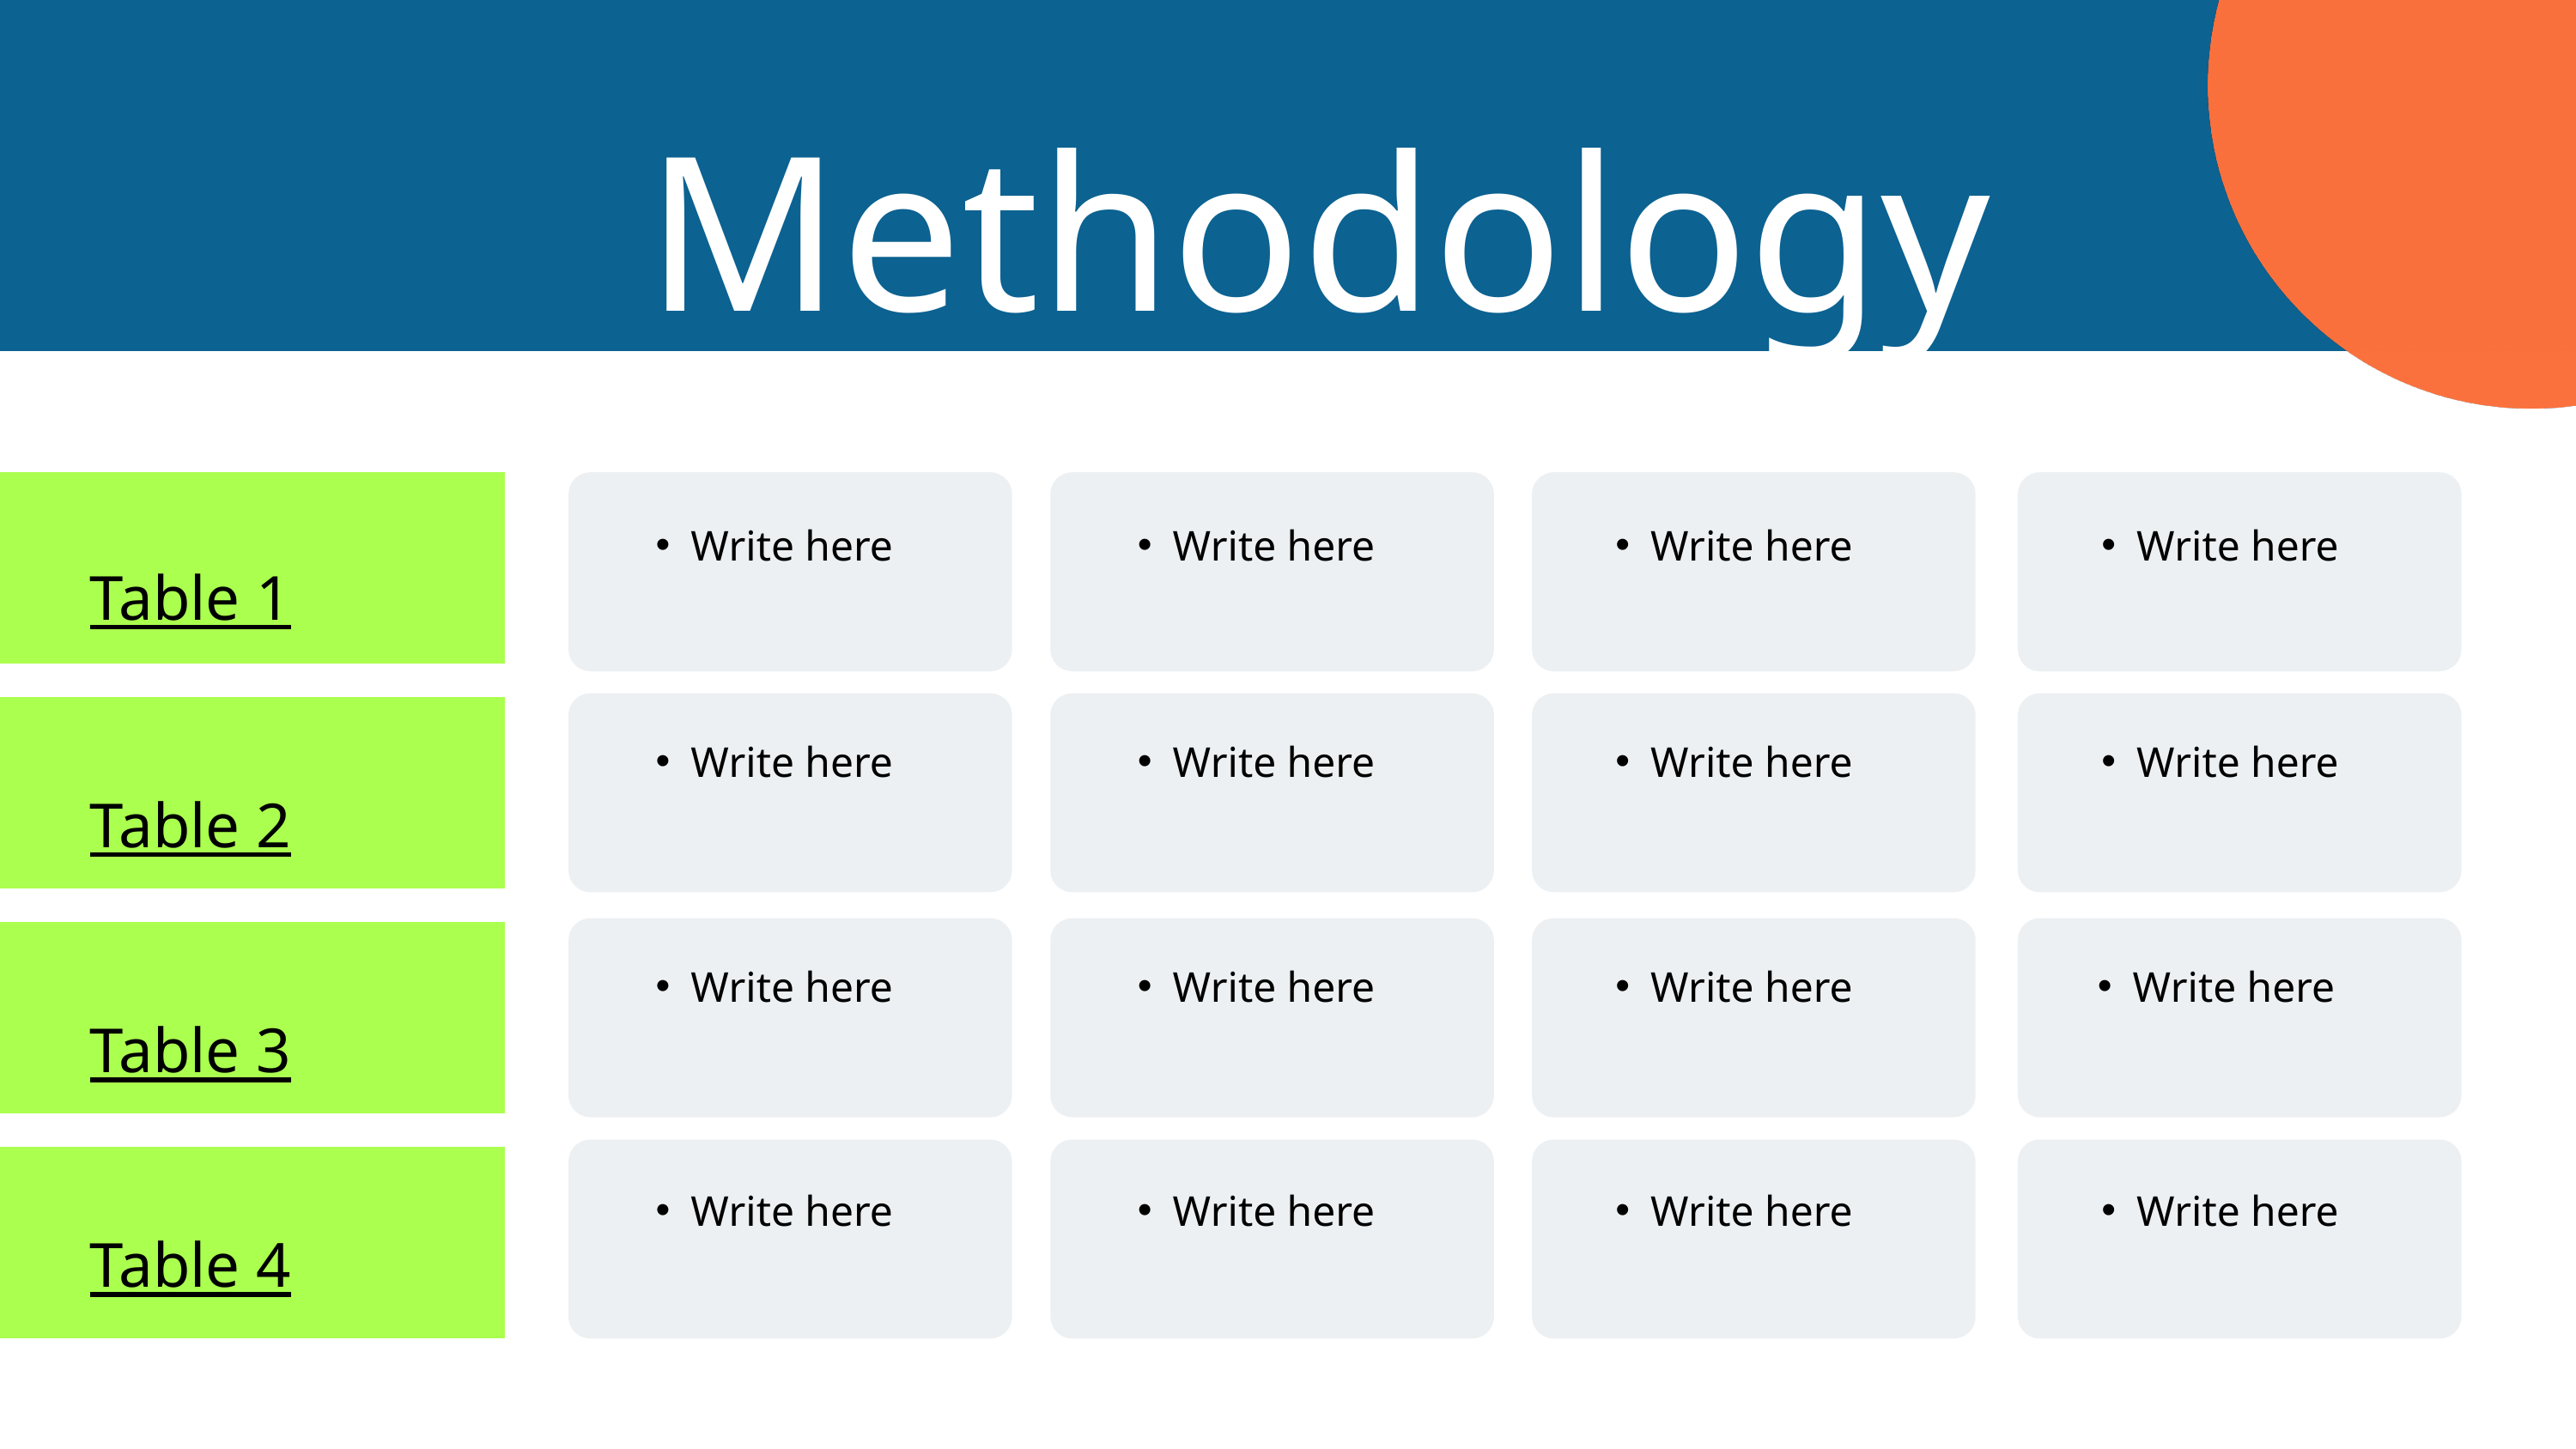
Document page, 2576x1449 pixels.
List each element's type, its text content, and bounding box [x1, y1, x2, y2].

text_box Write here [620, 500, 968, 707]
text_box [0, 446, 506, 670]
text_box Write here [1103, 716, 1449, 924]
text_box [1050, 918, 1494, 1118]
text_box [568, 472, 1012, 672]
text_box Write here [2063, 941, 2409, 1149]
text_box [568, 1139, 1012, 1339]
text_box [568, 918, 1012, 1118]
text_box [1050, 693, 1494, 893]
text_box [1050, 1139, 1494, 1339]
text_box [0, 896, 506, 1120]
text_box Write here [620, 716, 968, 924]
text_box Write here [1103, 941, 1449, 1149]
text_box Write here [620, 1165, 968, 1373]
text_box Write here [1580, 941, 1928, 1149]
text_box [0, 1121, 506, 1449]
text_box [2017, 693, 2462, 893]
text_box Write here [1580, 500, 1928, 707]
text_box Write here [620, 941, 968, 1149]
text_box Write here [2066, 1165, 2413, 1373]
text_box [1532, 472, 1976, 672]
text_box [1050, 472, 1494, 672]
text_box [2017, 918, 2462, 1118]
text_box [2017, 472, 2462, 672]
text_box Write here [1580, 1165, 1928, 1373]
text_box Write here [1103, 1165, 1449, 1373]
text_box Write here [2066, 716, 2413, 924]
text_box Write here [1103, 500, 1449, 707]
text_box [0, 671, 506, 895]
text_box Write here [1580, 716, 1928, 924]
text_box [0, 0, 2576, 432]
text_box [1532, 693, 1976, 893]
text_box Write here [2066, 500, 2413, 707]
text_box [2017, 1139, 2462, 1339]
text_box [1532, 1139, 1976, 1339]
text_box [1532, 918, 1976, 1118]
text_box [568, 693, 1012, 893]
